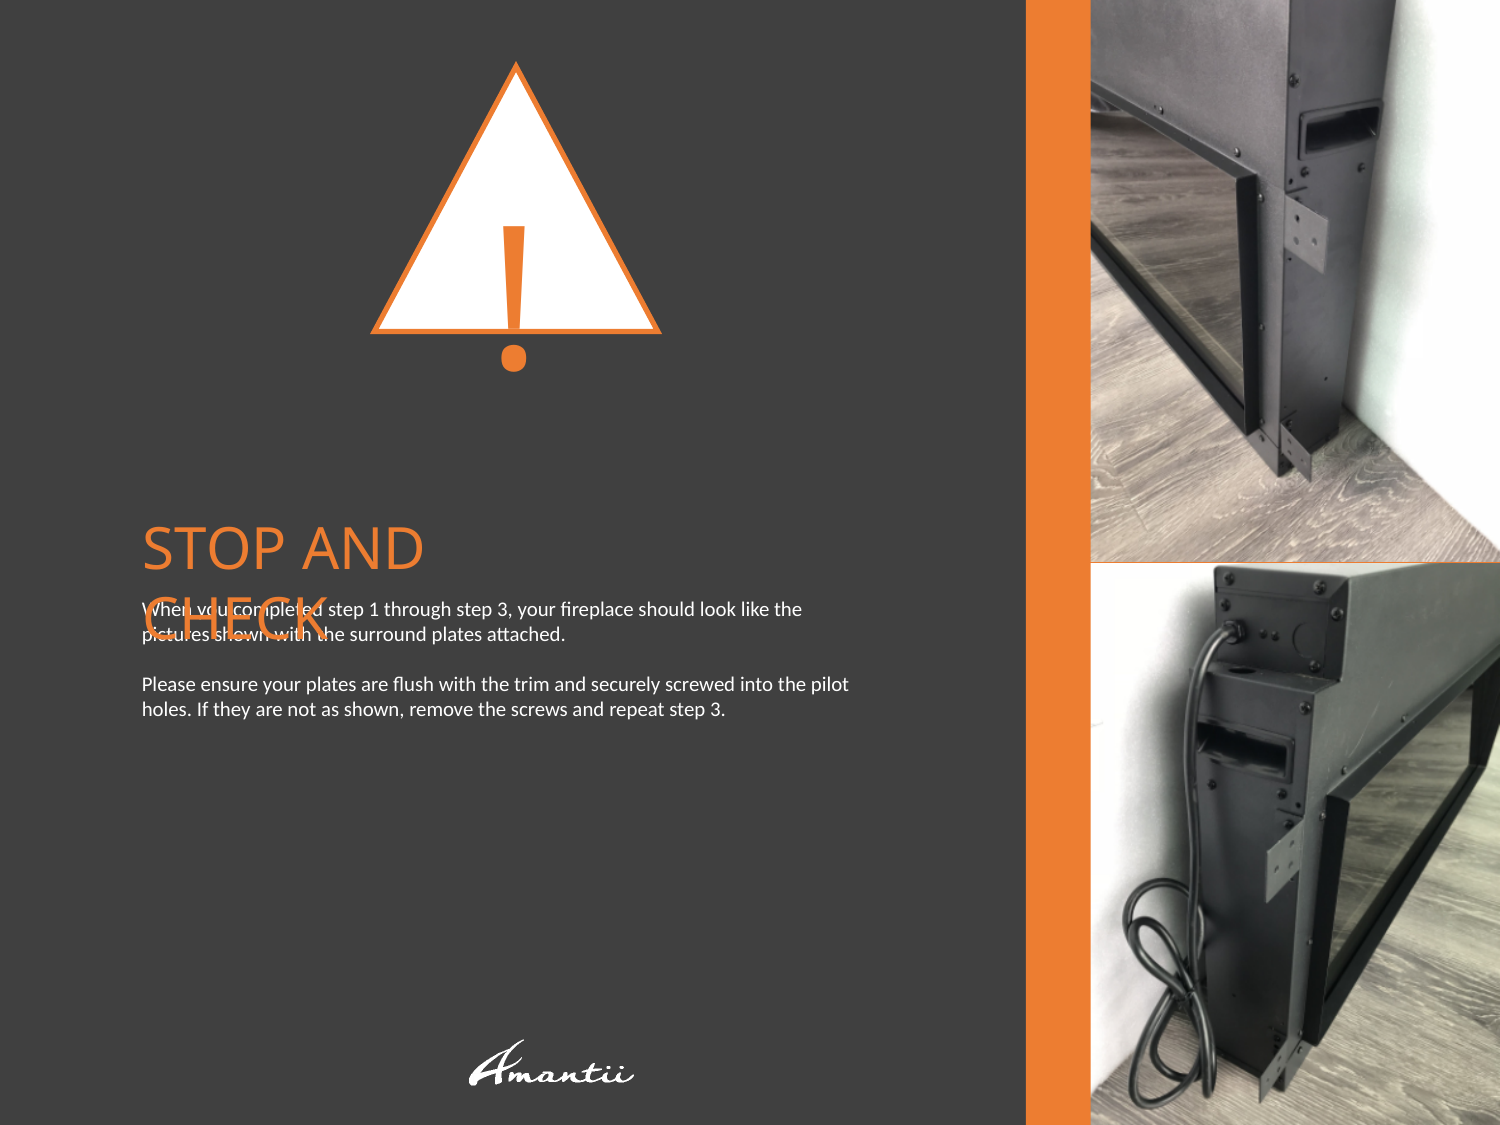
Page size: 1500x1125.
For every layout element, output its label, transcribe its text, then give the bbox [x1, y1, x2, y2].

picture [431, 1032, 668, 1095]
picture [1059, 563, 1500, 1125]
text_box [0, 0, 1025, 1125]
text_box [1025, 0, 1090, 1125]
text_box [374, 66, 658, 420]
picture [1090, 0, 1500, 562]
text_box When you completed step 1 through step 3, your fireplace should look like the pictures shown with the surround plates attached. Please ensure your plates are flush with the trim and securely screwed into the pilot holes. If they are not as shown, remove the screws and repeat step 3. [127, 588, 871, 729]
text_box STOP AND CHECK [128, 503, 623, 659]
